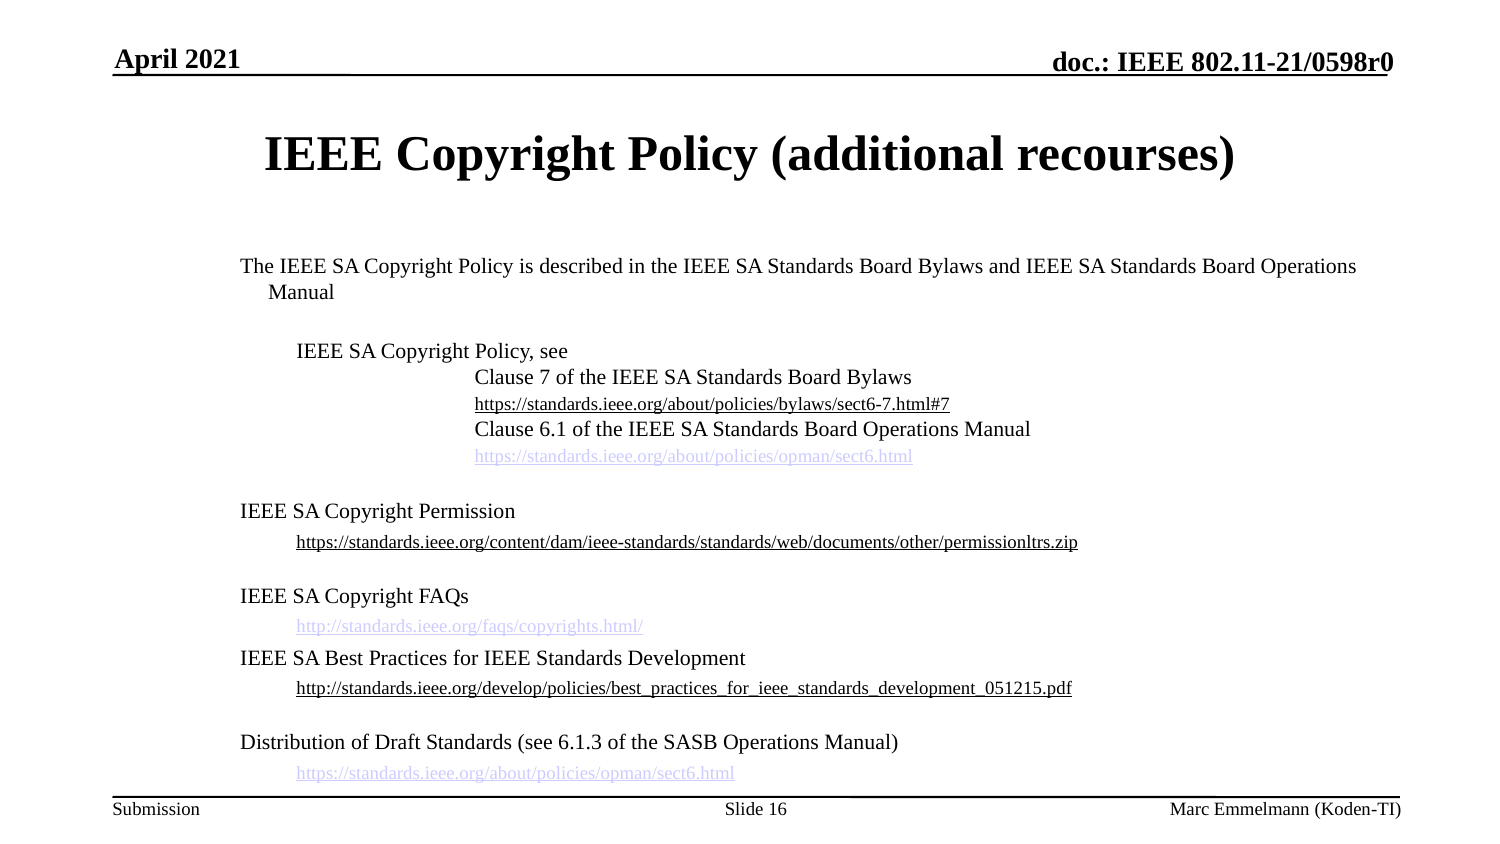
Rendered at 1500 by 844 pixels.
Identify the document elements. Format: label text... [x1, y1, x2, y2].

list The IEEE SA Copyright Policy is described in the IEEE SA Standards Board Bylaws and IEEE SA Standards Board Operations Manual IEEE SA Copyright Policy, see Clause 7 of the IEEE SA Standards Board Bylaws https://standards.ieee.org/about/policies/bylaws/sect6-7.html#7 Clause 6.1 of the IEEE SA Standards Board Operations Manual https://standards.ieee.org/about/policies/opman/sect6.html IEEE SA Copyright Permission https://standards.ieee.org/content/dam/ieee-standards/standards/web/documents/other/permissionltrs.zip IEEE SA Copyright FAQs http://standards.ieee.org/faqs/copyrights.html/ IEEE SA Best Practices for IEEE Standards Development http://standards.ieee.org/develop/policies/best_practices_for_ieee_standards_development_051215.pdf Distribution of Draft Standards (see 6.1.3 of the SASB Operations Manual) https://standards.ieee.org/about/policies/opman/sect6.html [112, 243, 1388, 751]
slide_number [114, 40, 423, 75]
title IEEE Copyright Policy (additional recourses) [112, 84, 1388, 216]
footer Marc Emmelmann (Koden-TI) [878, 796, 1402, 820]
slide_number Slide 16 [712, 796, 800, 842]
